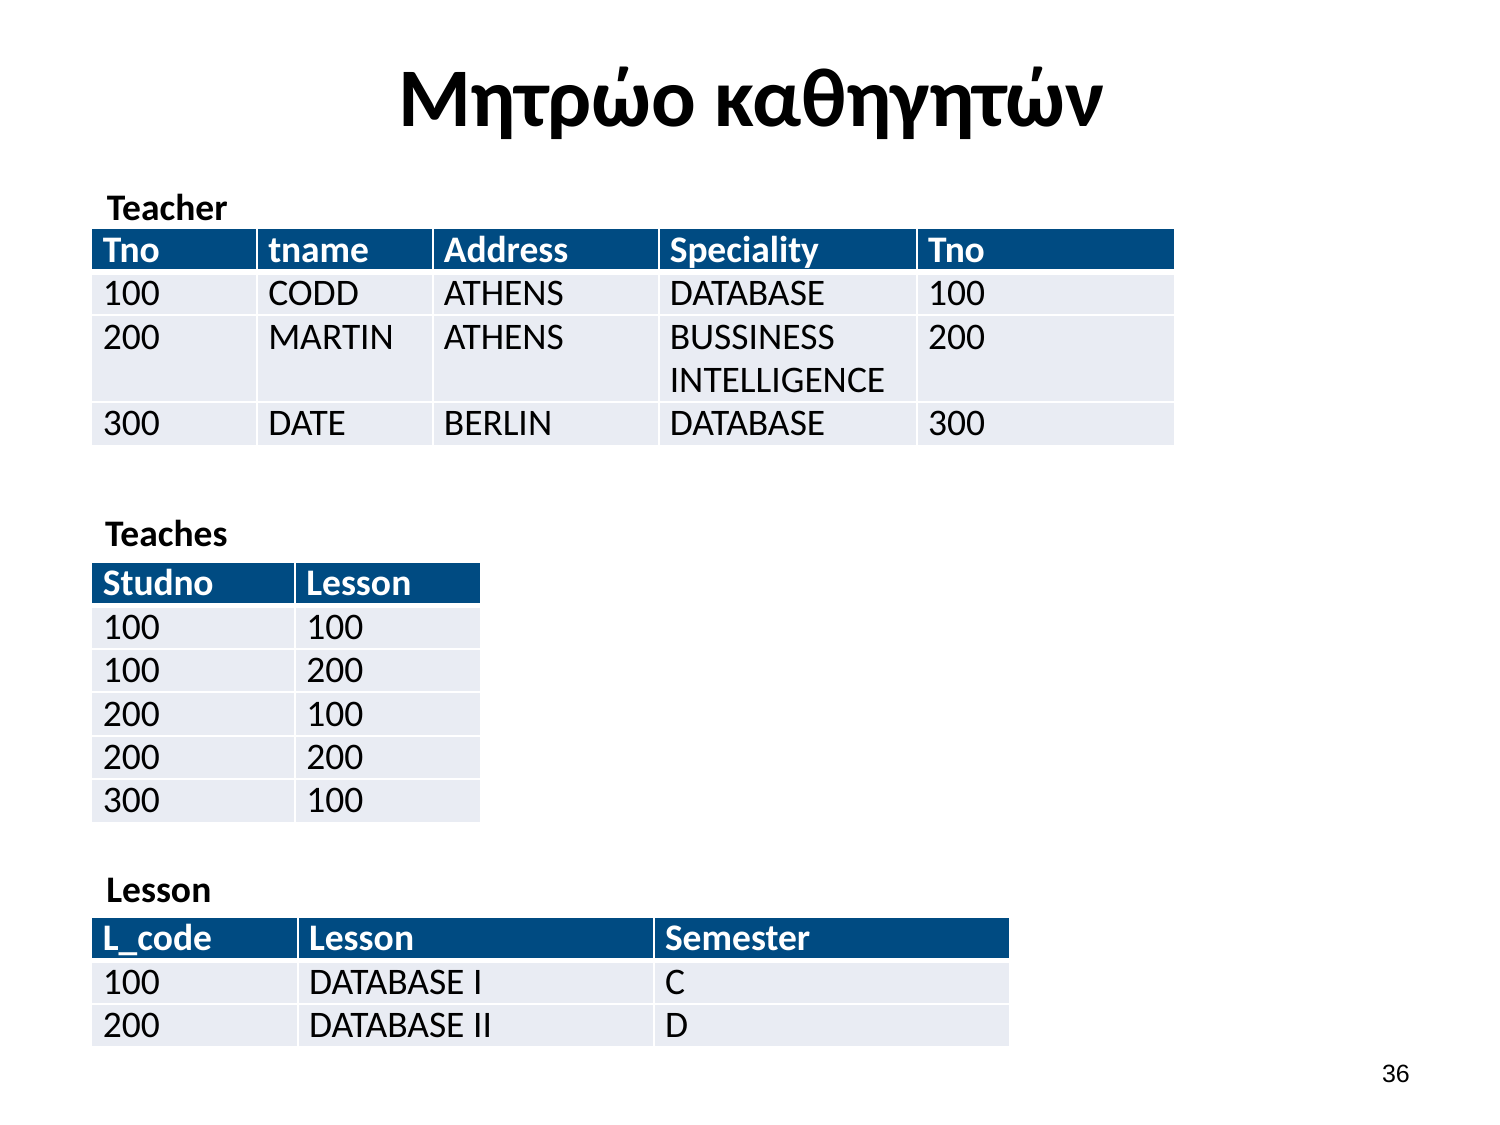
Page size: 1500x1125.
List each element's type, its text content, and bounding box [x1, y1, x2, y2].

table_cell 200 [296, 650, 480, 691]
table_cell DATABASE [660, 275, 916, 314]
text_box Lesson [91, 857, 227, 918]
table_cell DATABASE [660, 403, 916, 445]
table_header Studno [92, 563, 294, 603]
table_cell 100 [92, 650, 294, 691]
table_cell 100 [296, 608, 480, 648]
table_cell 200 [92, 316, 256, 401]
text_box Teacher [92, 175, 243, 236]
text_box Teaches [90, 501, 243, 562]
table_cell 200 [92, 737, 294, 778]
table_header Semester [655, 918, 1009, 958]
table_cell 100 [92, 275, 256, 314]
table_header Address [434, 229, 658, 269]
table_cell DATE [258, 403, 432, 445]
table_cell DATABASE II [299, 1005, 653, 1046]
table_cell 100 [296, 693, 480, 735]
table_cell C [655, 963, 1009, 1003]
table_cell 100 [92, 963, 297, 1003]
table_header L_code [92, 918, 297, 958]
table_cell 200 [92, 693, 294, 735]
table_cell 200 [92, 1005, 297, 1046]
table_cell BERLIN [434, 403, 658, 445]
slide_number 35 [1074, 1042, 1425, 1103]
table_cell MARTIN [258, 316, 432, 401]
table_header Tno [92, 229, 256, 269]
table_cell 200 [918, 316, 1174, 401]
table_cell 200 [296, 737, 480, 778]
table_cell BUSSINESS INTELLIGENCE [660, 316, 916, 401]
table_header Speciality [660, 229, 916, 269]
table_header Lesson [299, 918, 653, 958]
table_cell 300 [92, 403, 256, 445]
table_cell 100 [92, 608, 294, 648]
table_cell DATABASE I [299, 963, 653, 1003]
title Μητρώο καθηγητών [76, 19, 1427, 169]
table_cell 100 [918, 275, 1174, 314]
table_cell 300 [92, 780, 294, 822]
table_cell CODD [258, 275, 432, 314]
table_cell ATHENS [434, 275, 658, 314]
table_header Tno [918, 229, 1174, 269]
table_cell 300 [918, 403, 1174, 445]
table_cell D [655, 1005, 1009, 1046]
table_cell ATHENS [434, 316, 658, 401]
table_header tname [258, 229, 432, 269]
table_header Lesson [296, 563, 480, 603]
table_cell 100 [296, 780, 480, 822]
